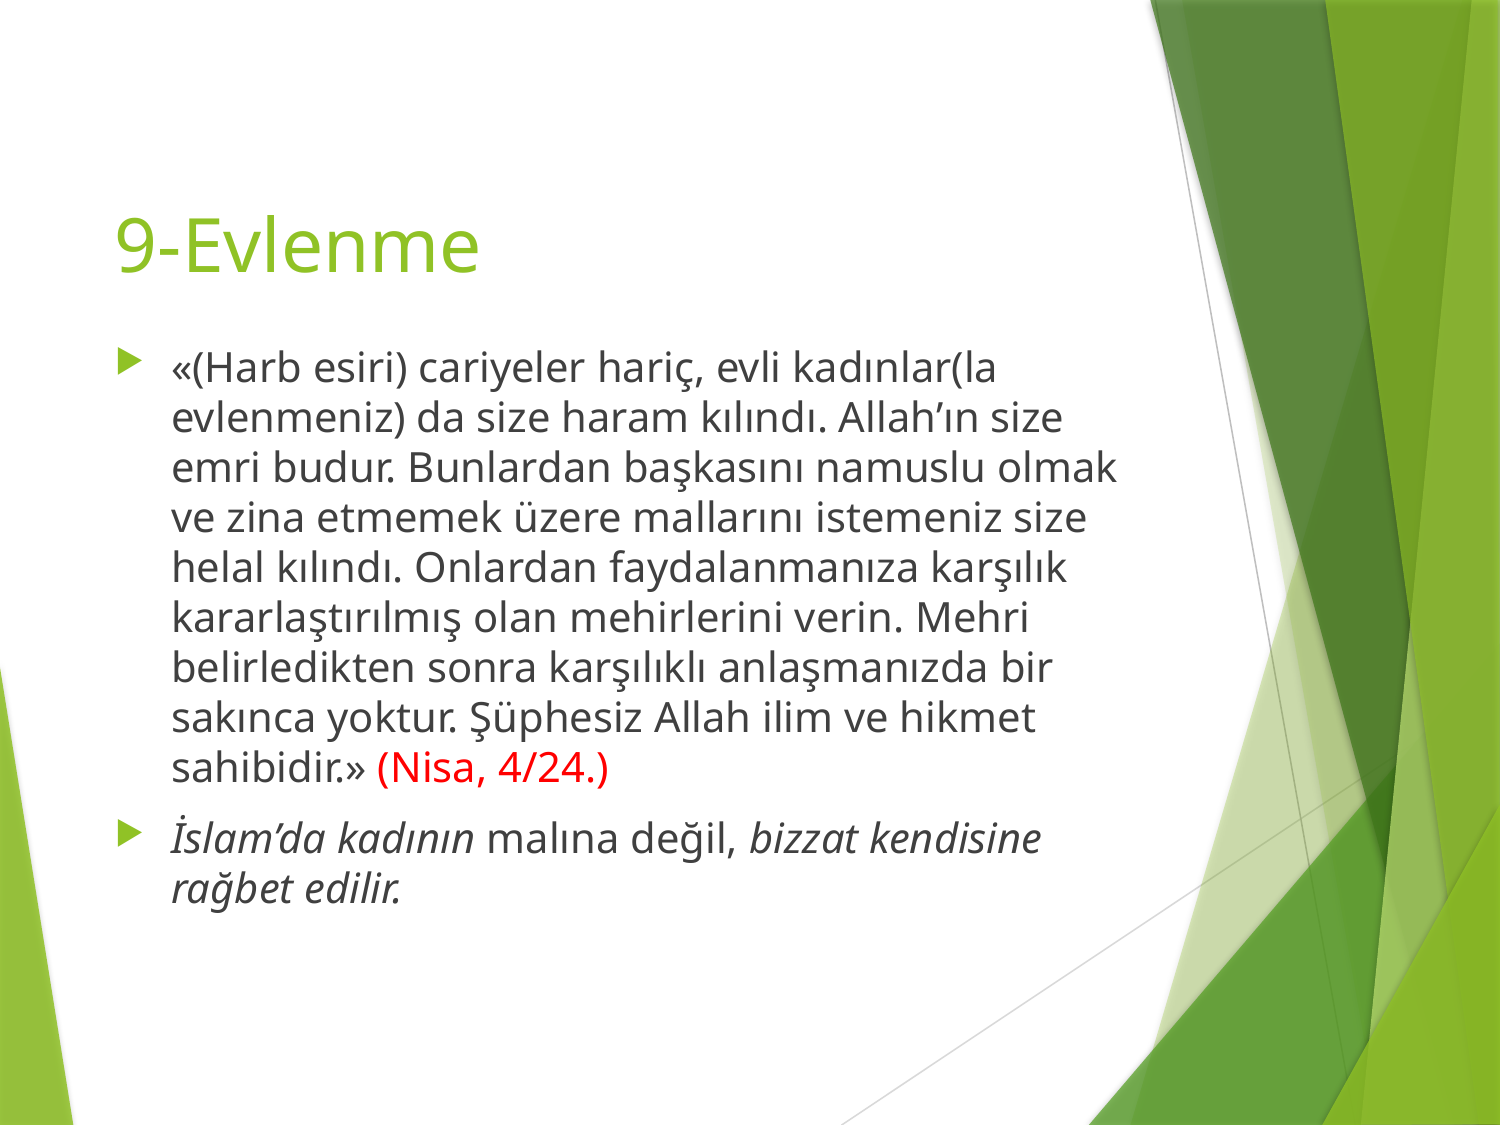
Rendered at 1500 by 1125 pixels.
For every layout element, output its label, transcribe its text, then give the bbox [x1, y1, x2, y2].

title 9-Evlenme [99, 99, 1142, 267]
list «(Harb esiri) cariyeler hariç, evli kadınlar(la evlenmeniz) da size haram kılındı. Allah’ın size emri budur. Bunlardan başkasını namuslu olmak ve zina etmemek üzere mallarını istemeniz size helal kılındı. Onlardan faydalanmanıza karşılık kararlaştırılmış olan mehirlerini verin. Mehri belirledikten sonra karşılıklı anlaşmanızda bir sakınca yoktur. Şüphesiz Allah ilim ve hikmet sahibidir.» (Nisa, 4/24.) İslam’da kadının malına değil, bizzat kendisine rağbet edilir. [99, 267, 1142, 991]
